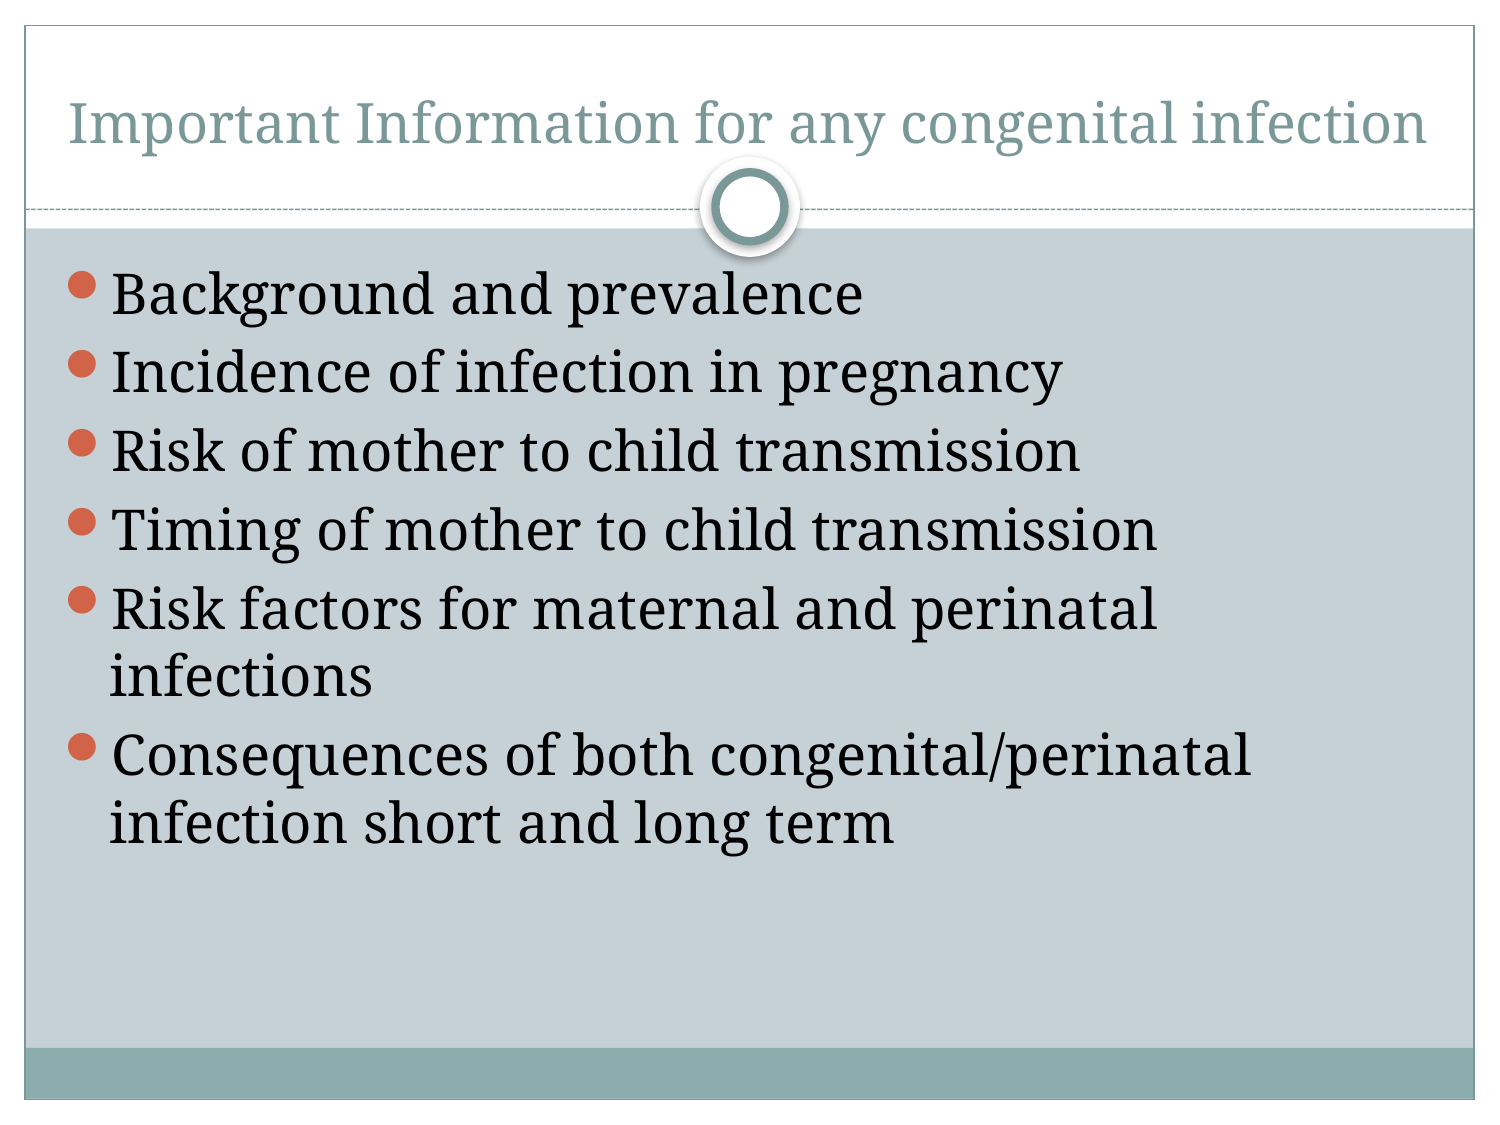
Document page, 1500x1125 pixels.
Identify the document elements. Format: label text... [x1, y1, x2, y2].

title Important Information for any congenital infection [49, 37, 1450, 162]
list Background and prevalence Incidence of infection in pregnancy Risk of mother to child transmission Timing of mother to child transmission Risk factors for maternal and perinatal infections Consequences of both congenital/perinatal infection short and long term [49, 250, 1445, 1001]
